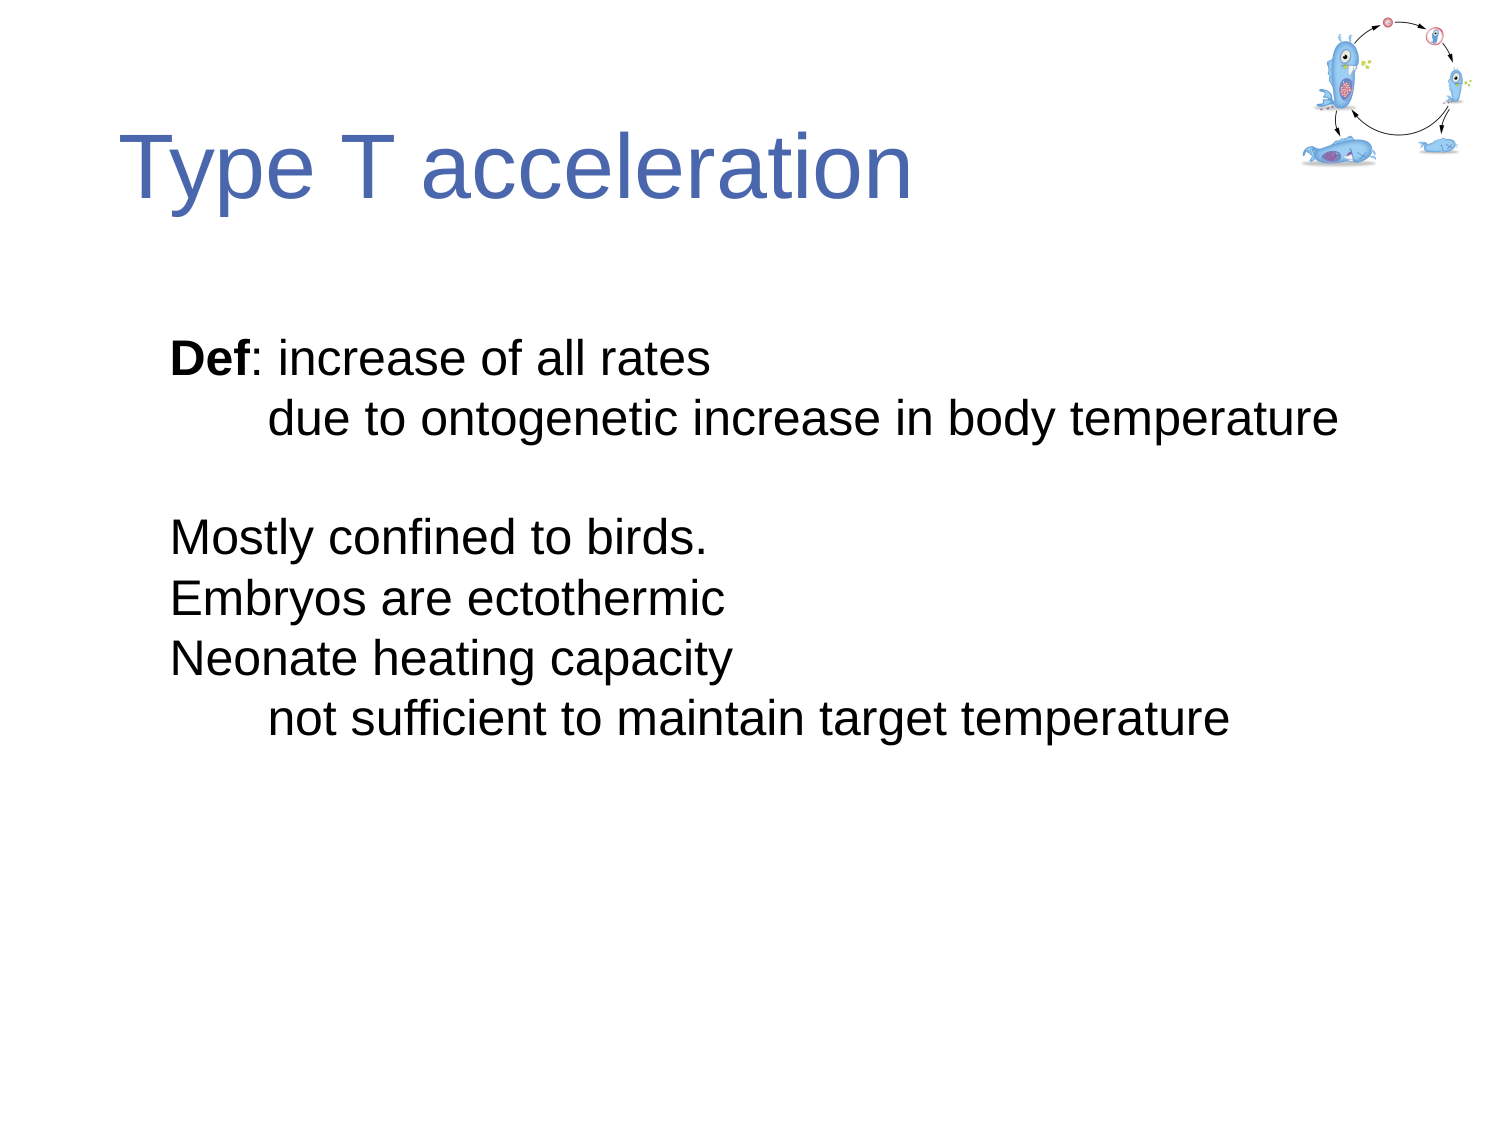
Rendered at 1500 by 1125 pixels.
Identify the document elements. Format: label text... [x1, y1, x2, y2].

picture [1296, 12, 1484, 174]
title Type T acceleration [103, 59, 1397, 278]
text_box Def: increase of all rates due to ontogenetic increase in body temperature Mostly confined to birds. Embryos are ectothermic Neonate heating capacity not sufficient to maintain target temperature [154, 317, 1380, 753]
